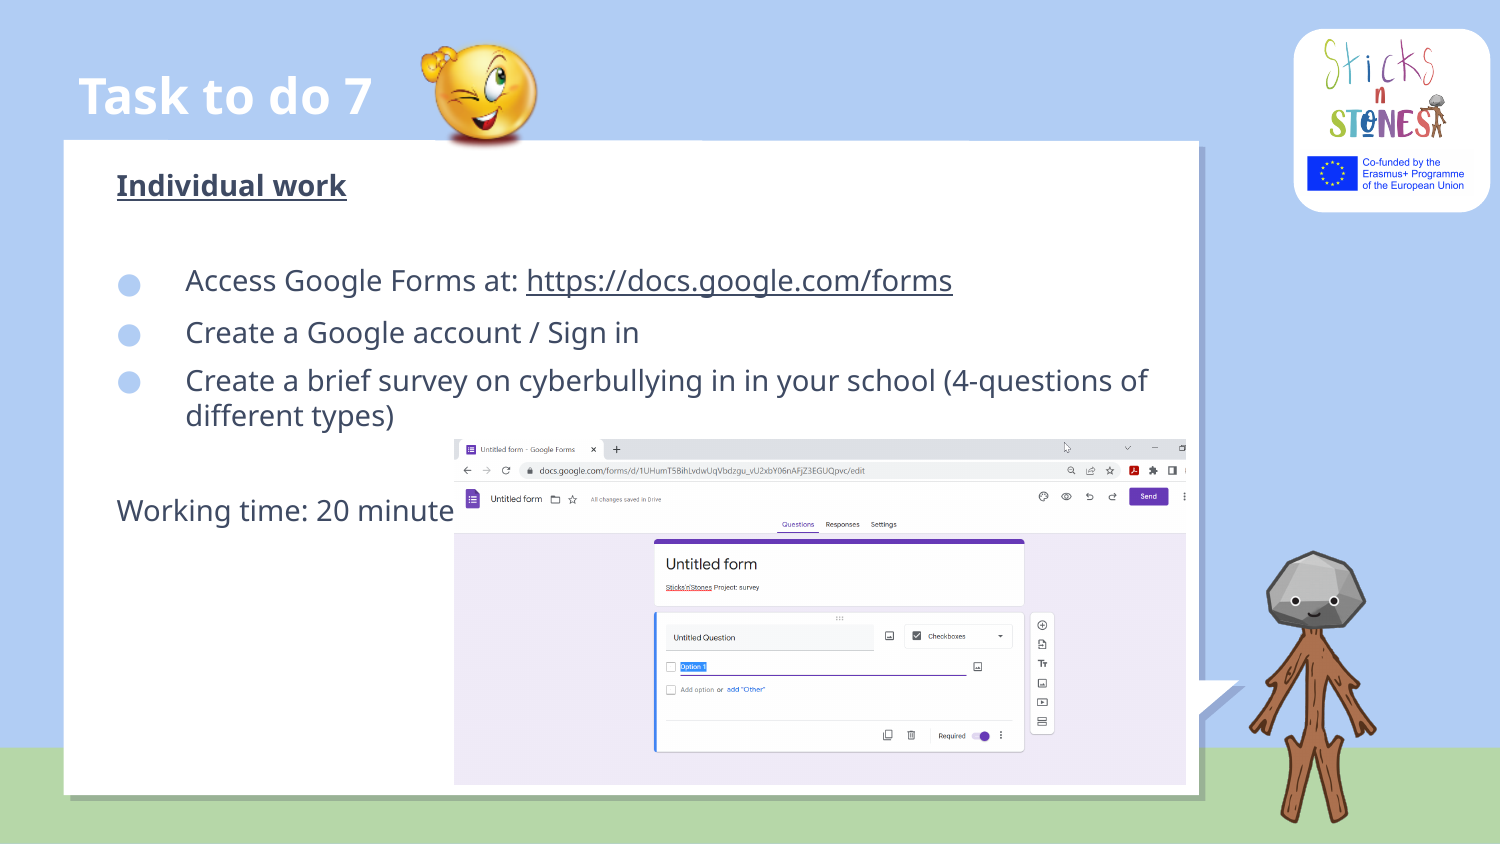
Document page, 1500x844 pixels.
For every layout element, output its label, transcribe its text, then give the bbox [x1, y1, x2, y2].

picture [1300, 149, 1474, 196]
title Task to do 7 [63, 0, 1200, 140]
picture [1323, 38, 1448, 139]
list Individual work Access Google Forms at: https://docs.google.com/forms Create a Google account / Sign in Create a brief survey on cyberbullying in in your school (4-questions of different types) Working time: 20 minutes [95, 152, 1186, 553]
picture [408, 21, 558, 171]
picture [454, 439, 1500, 844]
